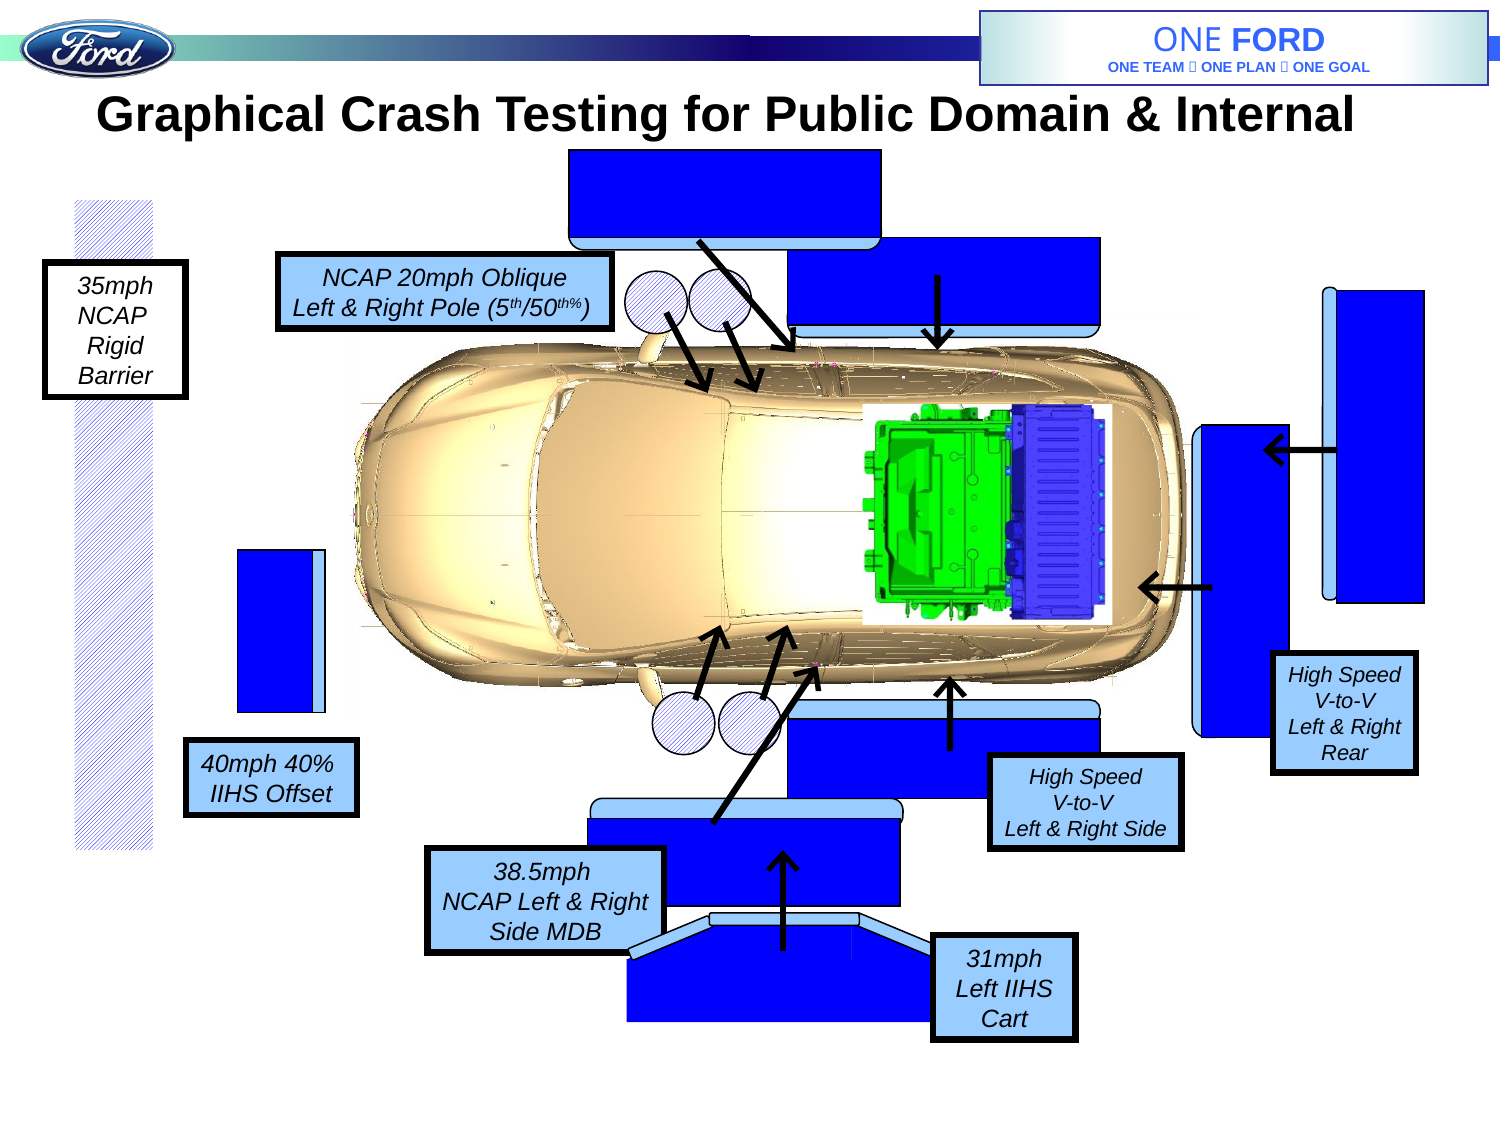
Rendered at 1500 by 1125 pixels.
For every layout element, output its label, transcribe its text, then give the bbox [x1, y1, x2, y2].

text_box 35mph NCAP Rigid Barrier [45, 262, 186, 397]
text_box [893, 130, 994, 444]
text_box [1201, 424, 1289, 738]
text_box High Speed V-to-V Left & Right Rear [1273, 652, 1416, 773]
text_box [626, 912, 940, 1023]
text_box 38.5mph NCAP Left & Right Side MDB [427, 847, 664, 953]
text_box [624, 271, 669, 312]
text_box [1194, 728, 1201, 737]
text_box [787, 730, 1101, 799]
text_box NCAP 20mph Oblique Left & Right Pole (5th/50th%) [277, 253, 613, 329]
title Graphical Crash Testing for Public Domain & Internal [80, 42, 675, 182]
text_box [674, 43, 776, 357]
text_box [237, 549, 312, 713]
text_box [74, 397, 153, 850]
text_box High Speed V-to-V Left & Right Side [989, 755, 1182, 849]
text_box [312, 549, 325, 713]
text_box [761, 730, 781, 753]
text_box [1336, 290, 1424, 604]
title Graphical Crash Testing for Public Domain & Internal [772, 42, 1434, 182]
text_box [718, 798, 904, 823]
text_box [74, 200, 153, 262]
picture [349, 313, 1201, 722]
text_box [587, 818, 901, 906]
text_box [1262, 438, 1338, 462]
text_box 31mph Left IIHS Cart [933, 934, 1076, 1040]
text_box [653, 730, 715, 755]
picture [0, 0, 195, 98]
text_box [771, 849, 795, 911]
text_box [1322, 451, 1336, 600]
text_box [719, 730, 774, 755]
text_box [1322, 287, 1337, 449]
text_box [590, 798, 728, 818]
text_box 40mph 40% IIHS Offset [185, 740, 357, 815]
